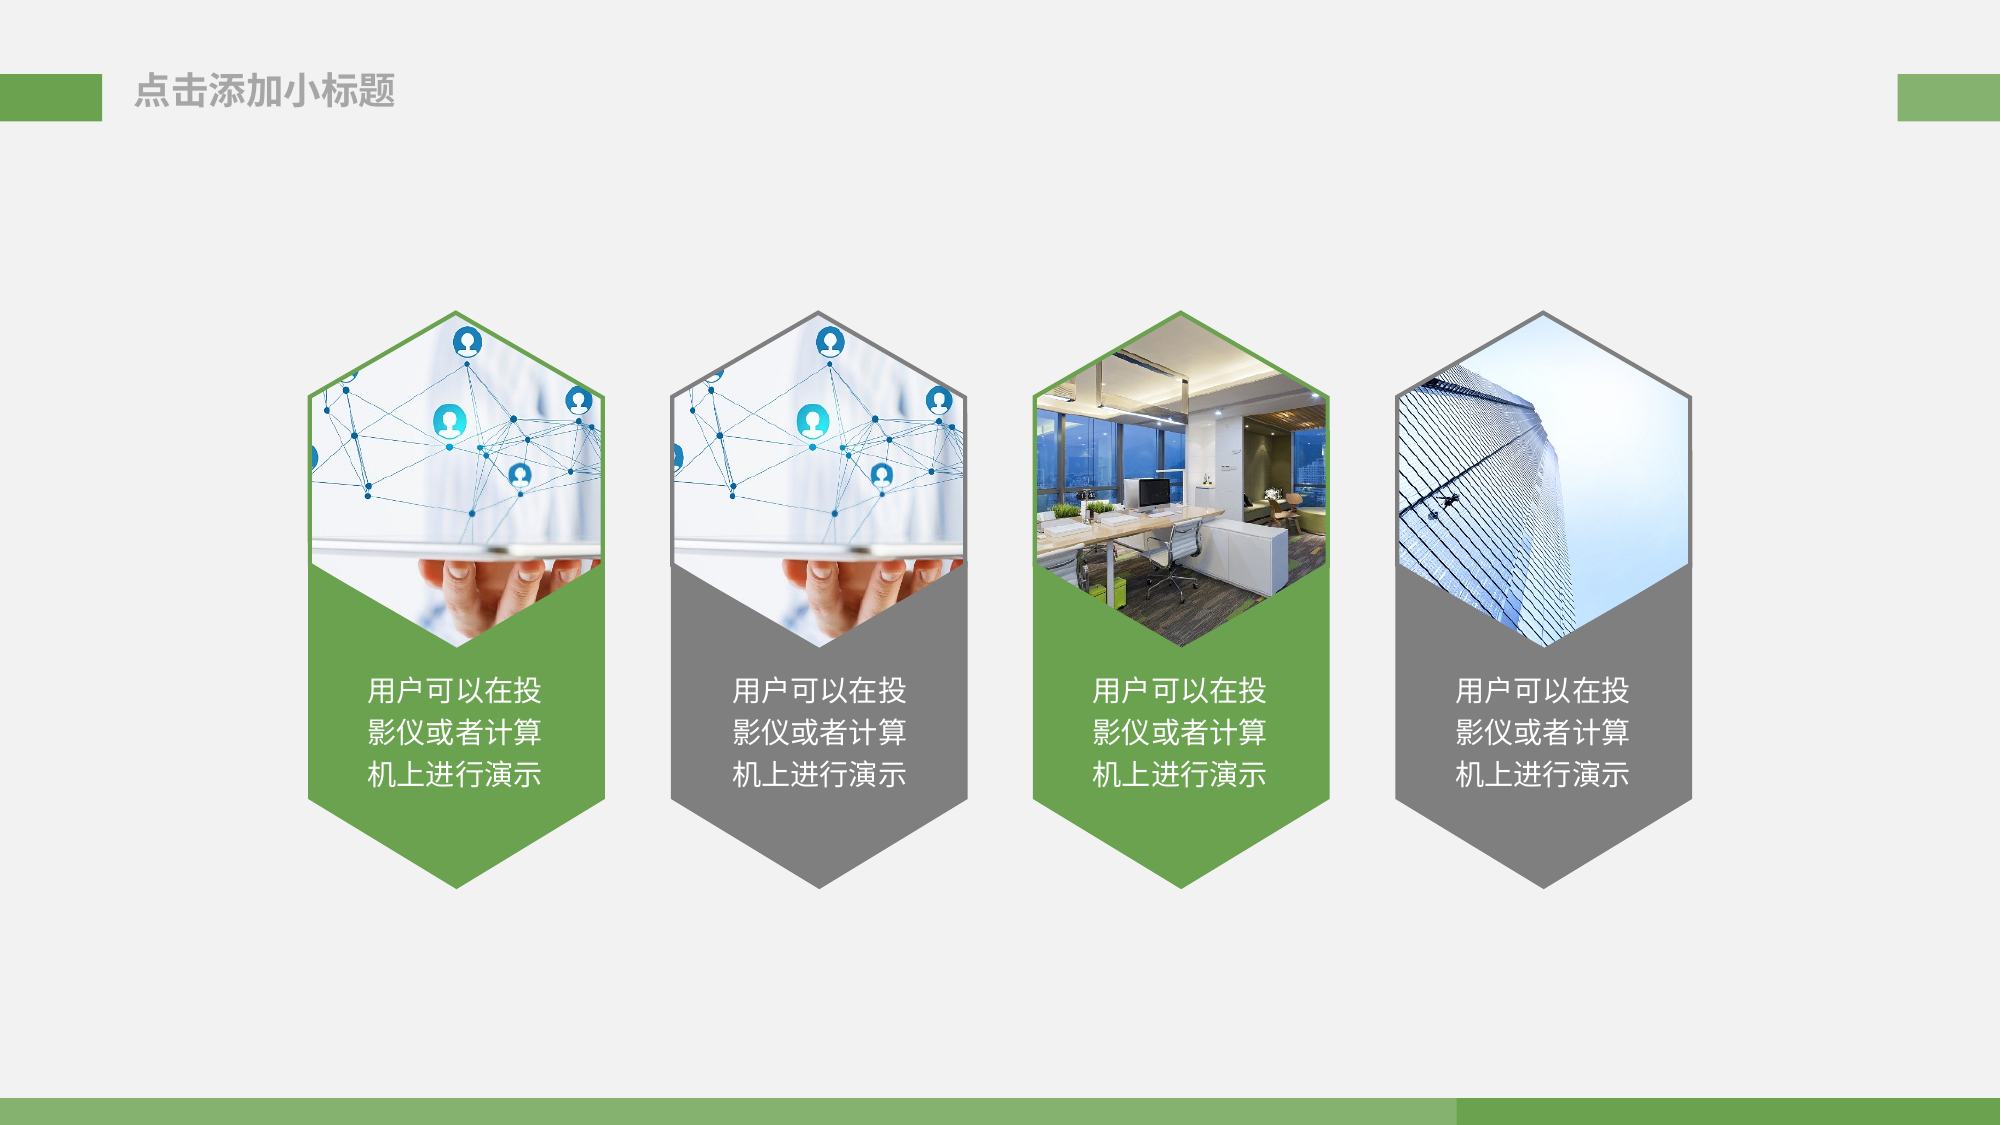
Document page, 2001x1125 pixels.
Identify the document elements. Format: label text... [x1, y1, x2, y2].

text_box 用户可以在投影仪或者计算机上进行演示 [1427, 657, 1658, 799]
text_box 用户可以在投影仪或者计算机上进行演示 [340, 657, 571, 799]
text_box 用户可以在投影仪或者计算机上进行演示 [704, 657, 935, 799]
text_box [1033, 562, 1329, 888]
text_box [672, 562, 967, 888]
picture [672, 312, 966, 651]
picture [309, 312, 603, 651]
text_box [1396, 562, 1692, 888]
picture [1397, 312, 1691, 651]
picture [1034, 312, 1328, 651]
text_box 用户可以在投影仪或者计算机上进行演示 [1065, 657, 1296, 799]
text_box [309, 568, 604, 888]
text_box [0, 0, 2000, 1125]
